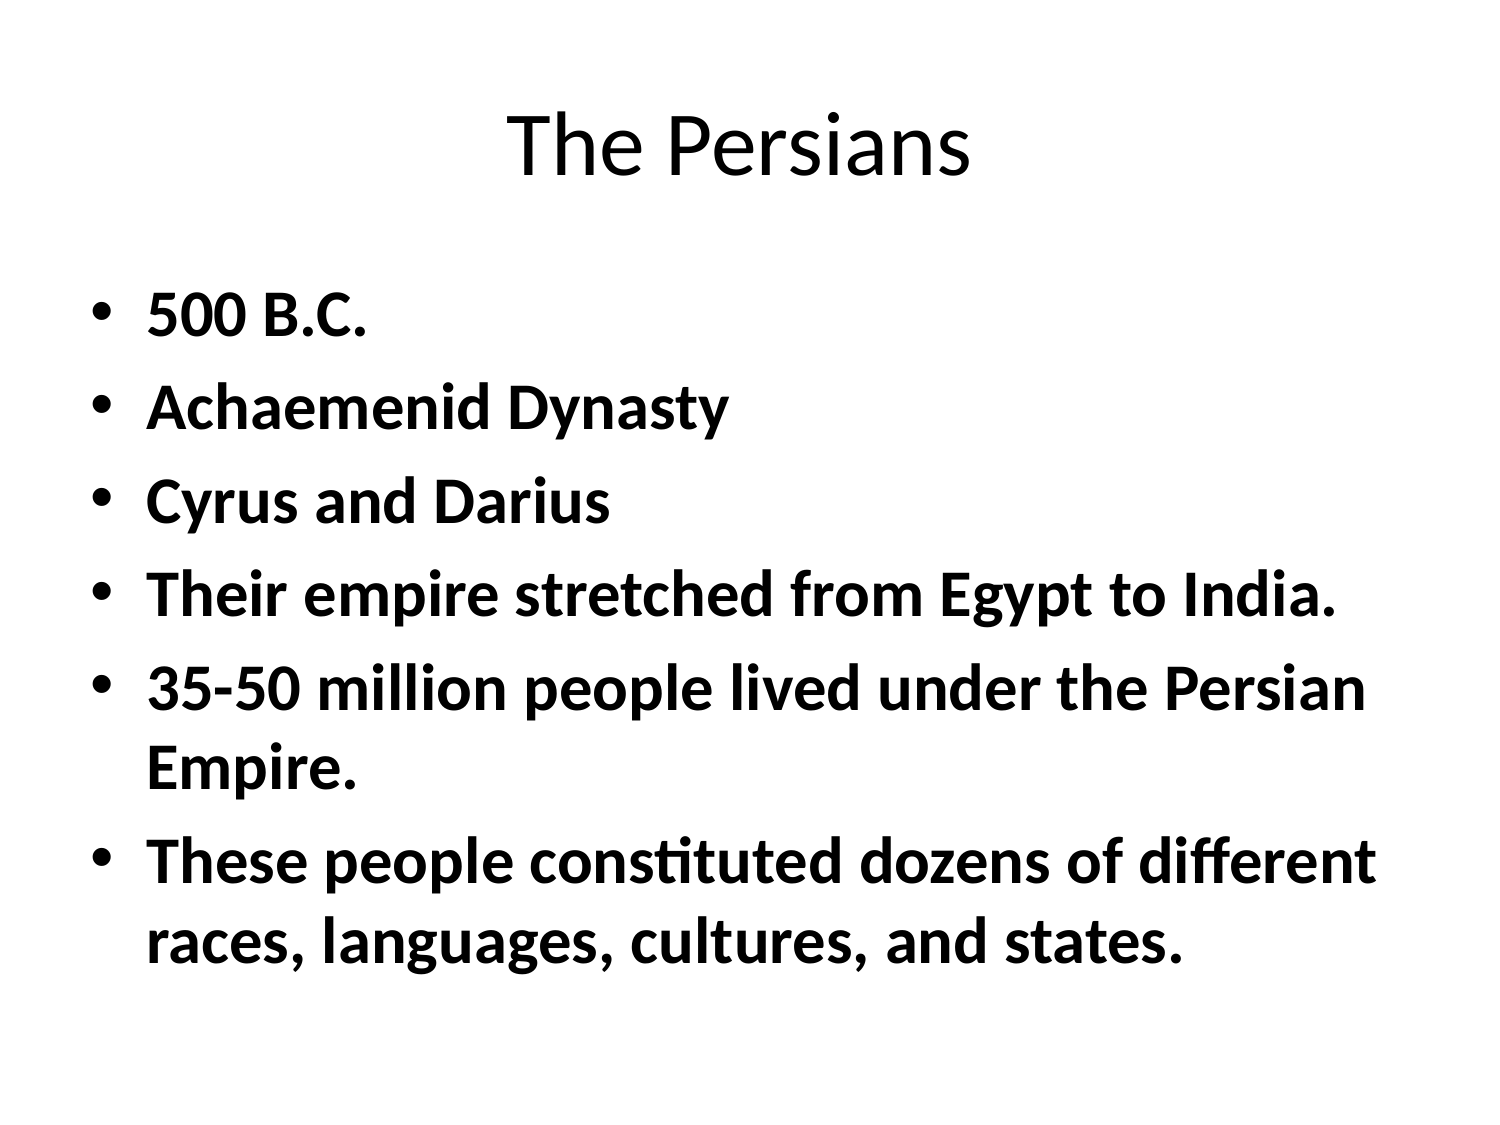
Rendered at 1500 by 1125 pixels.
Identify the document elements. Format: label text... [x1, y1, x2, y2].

title The Persians [75, 45, 1425, 233]
list 500 B.C. Achaemenid Dynasty Cyrus and Darius Their empire stretched from Egypt to India. 35-50 million people lived under the Persian Empire. These people constituted dozens of different races, languages, cultures, and states. [75, 262, 1425, 1005]
